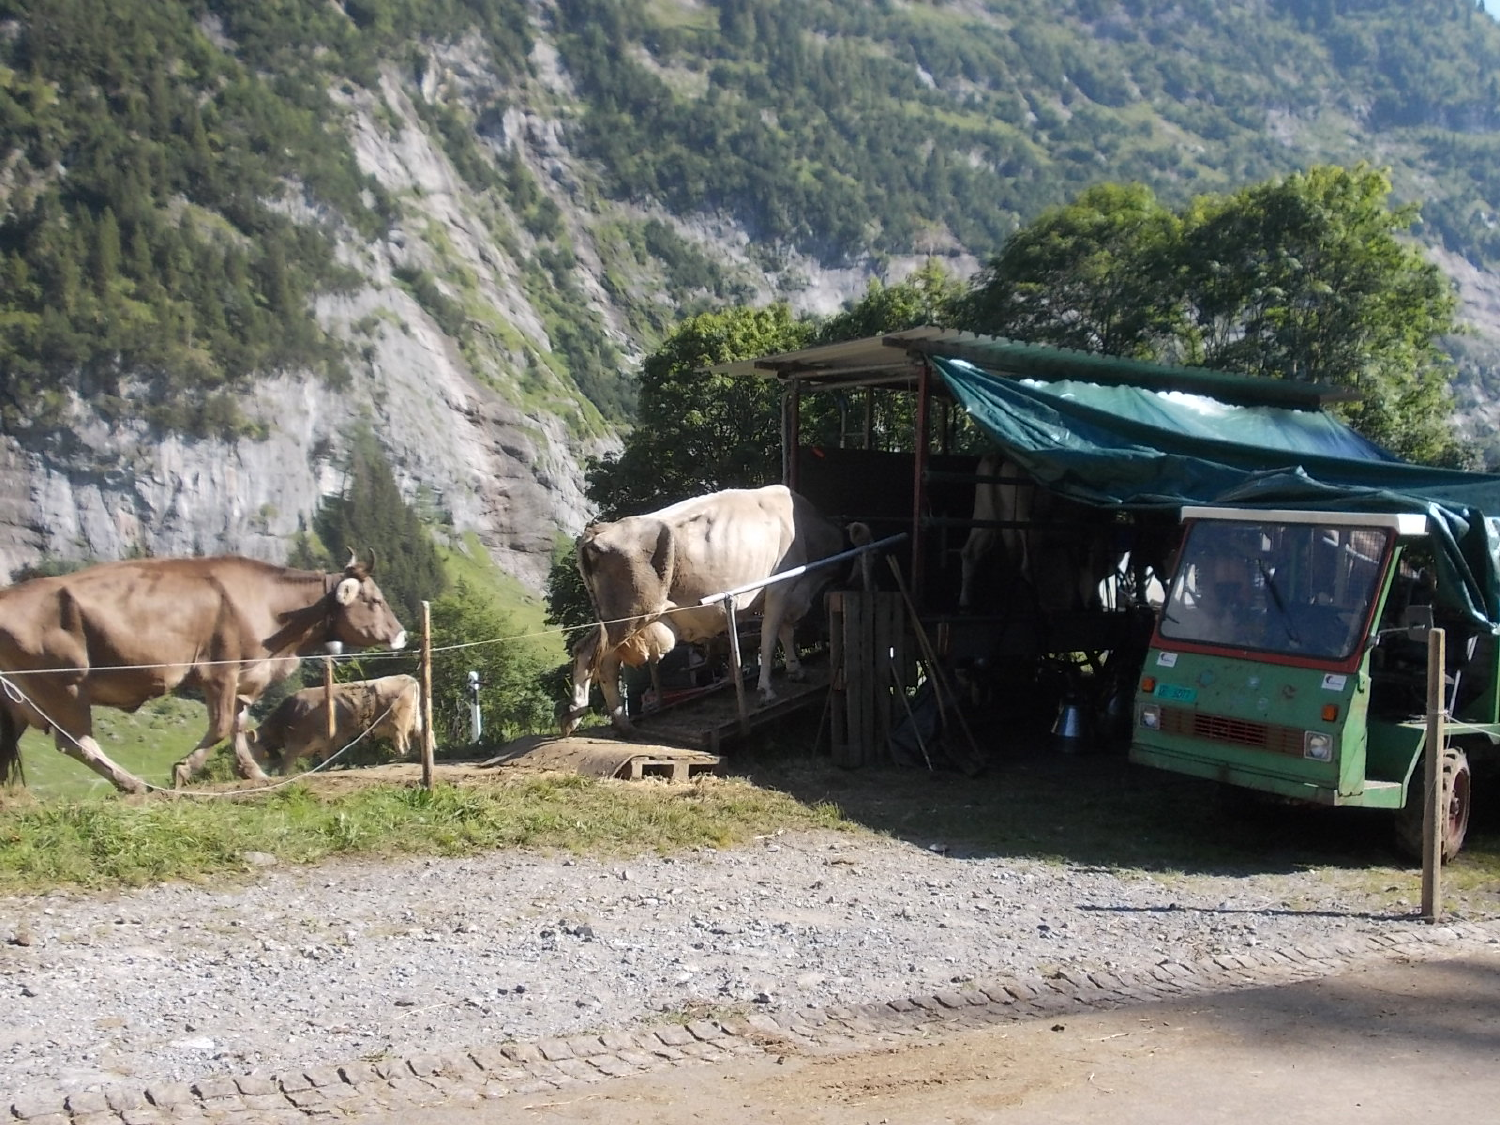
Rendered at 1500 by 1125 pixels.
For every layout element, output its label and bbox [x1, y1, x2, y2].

list [0, 0, 1500, 1125]
